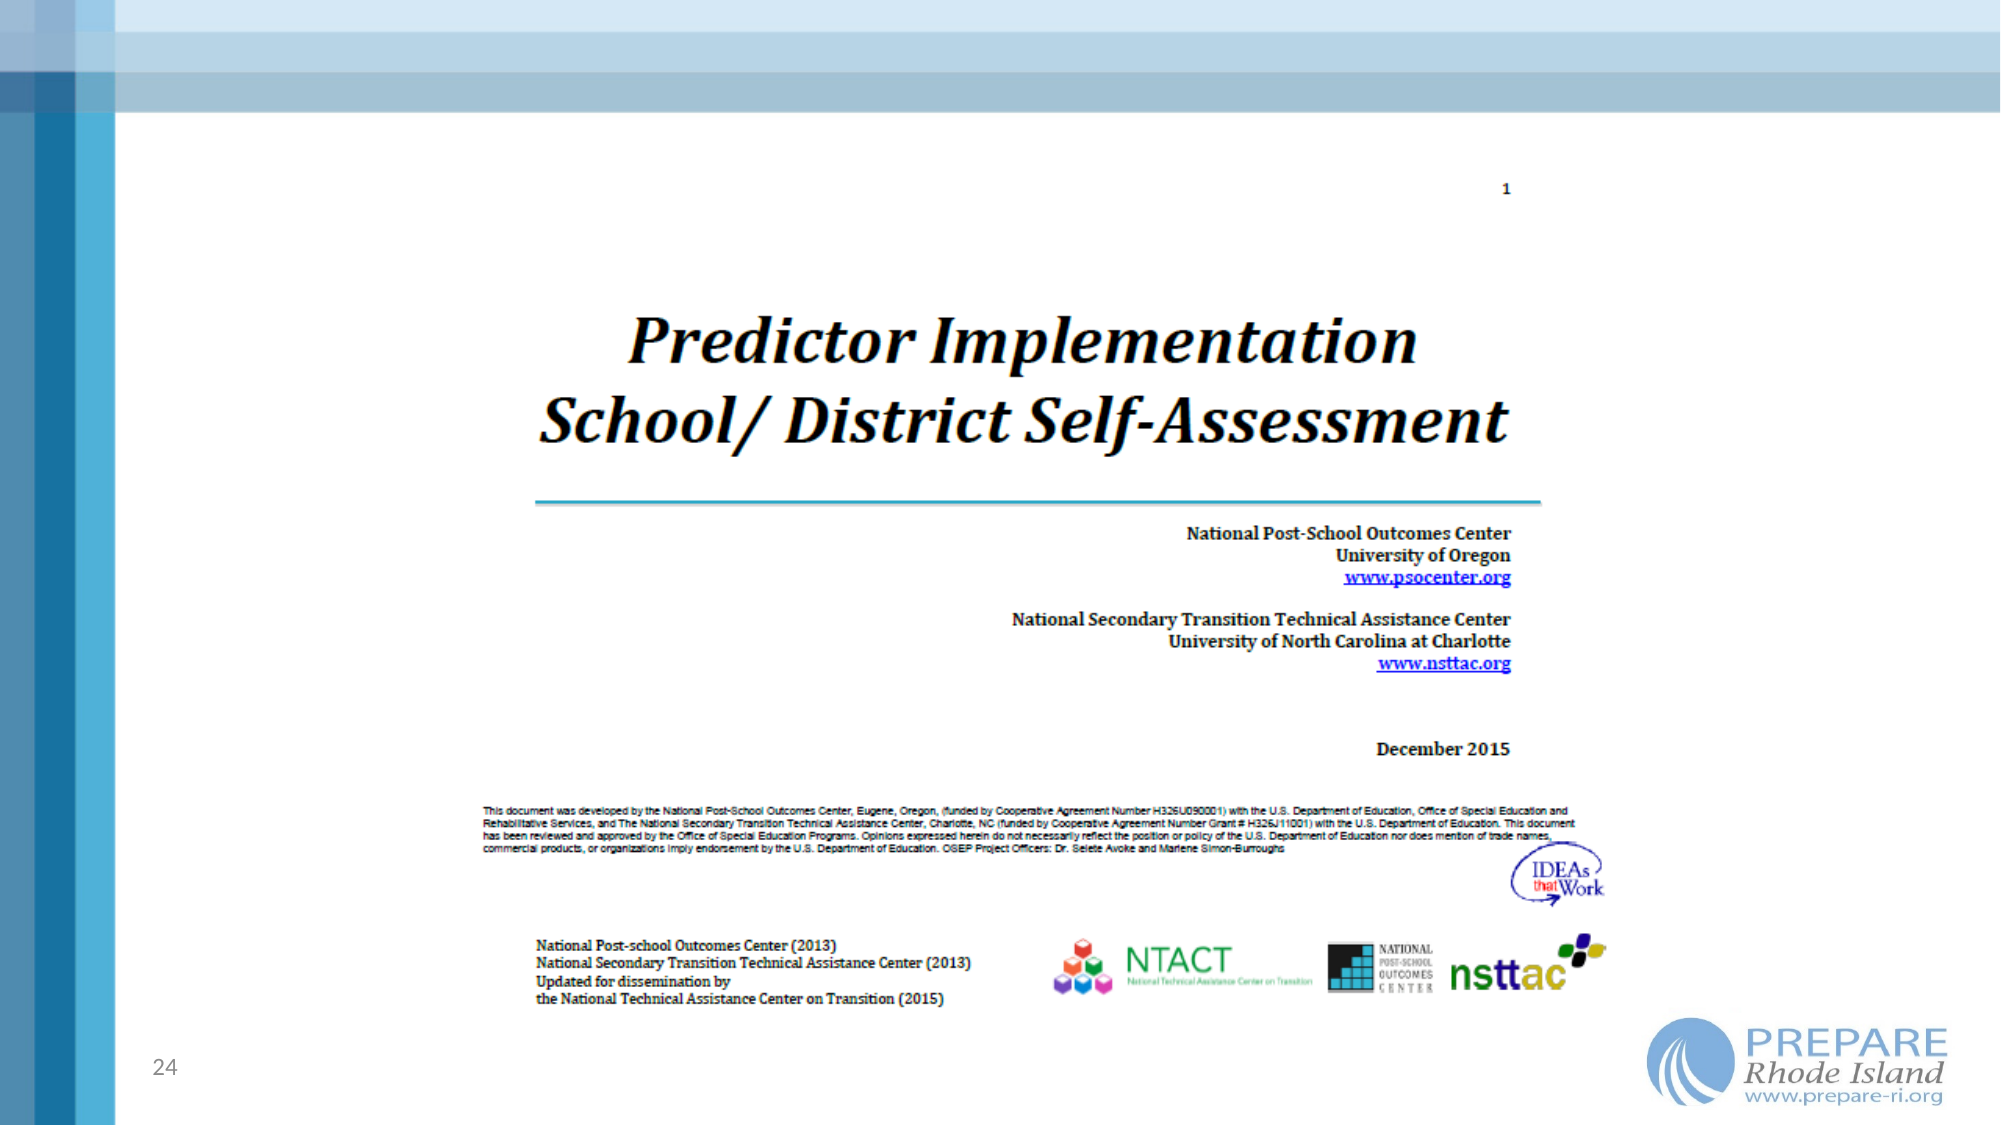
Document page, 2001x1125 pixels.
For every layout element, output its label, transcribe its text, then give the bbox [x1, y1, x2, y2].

picture [0, 0, 2001, 1125]
slide_number 24 [137, 1035, 588, 1096]
